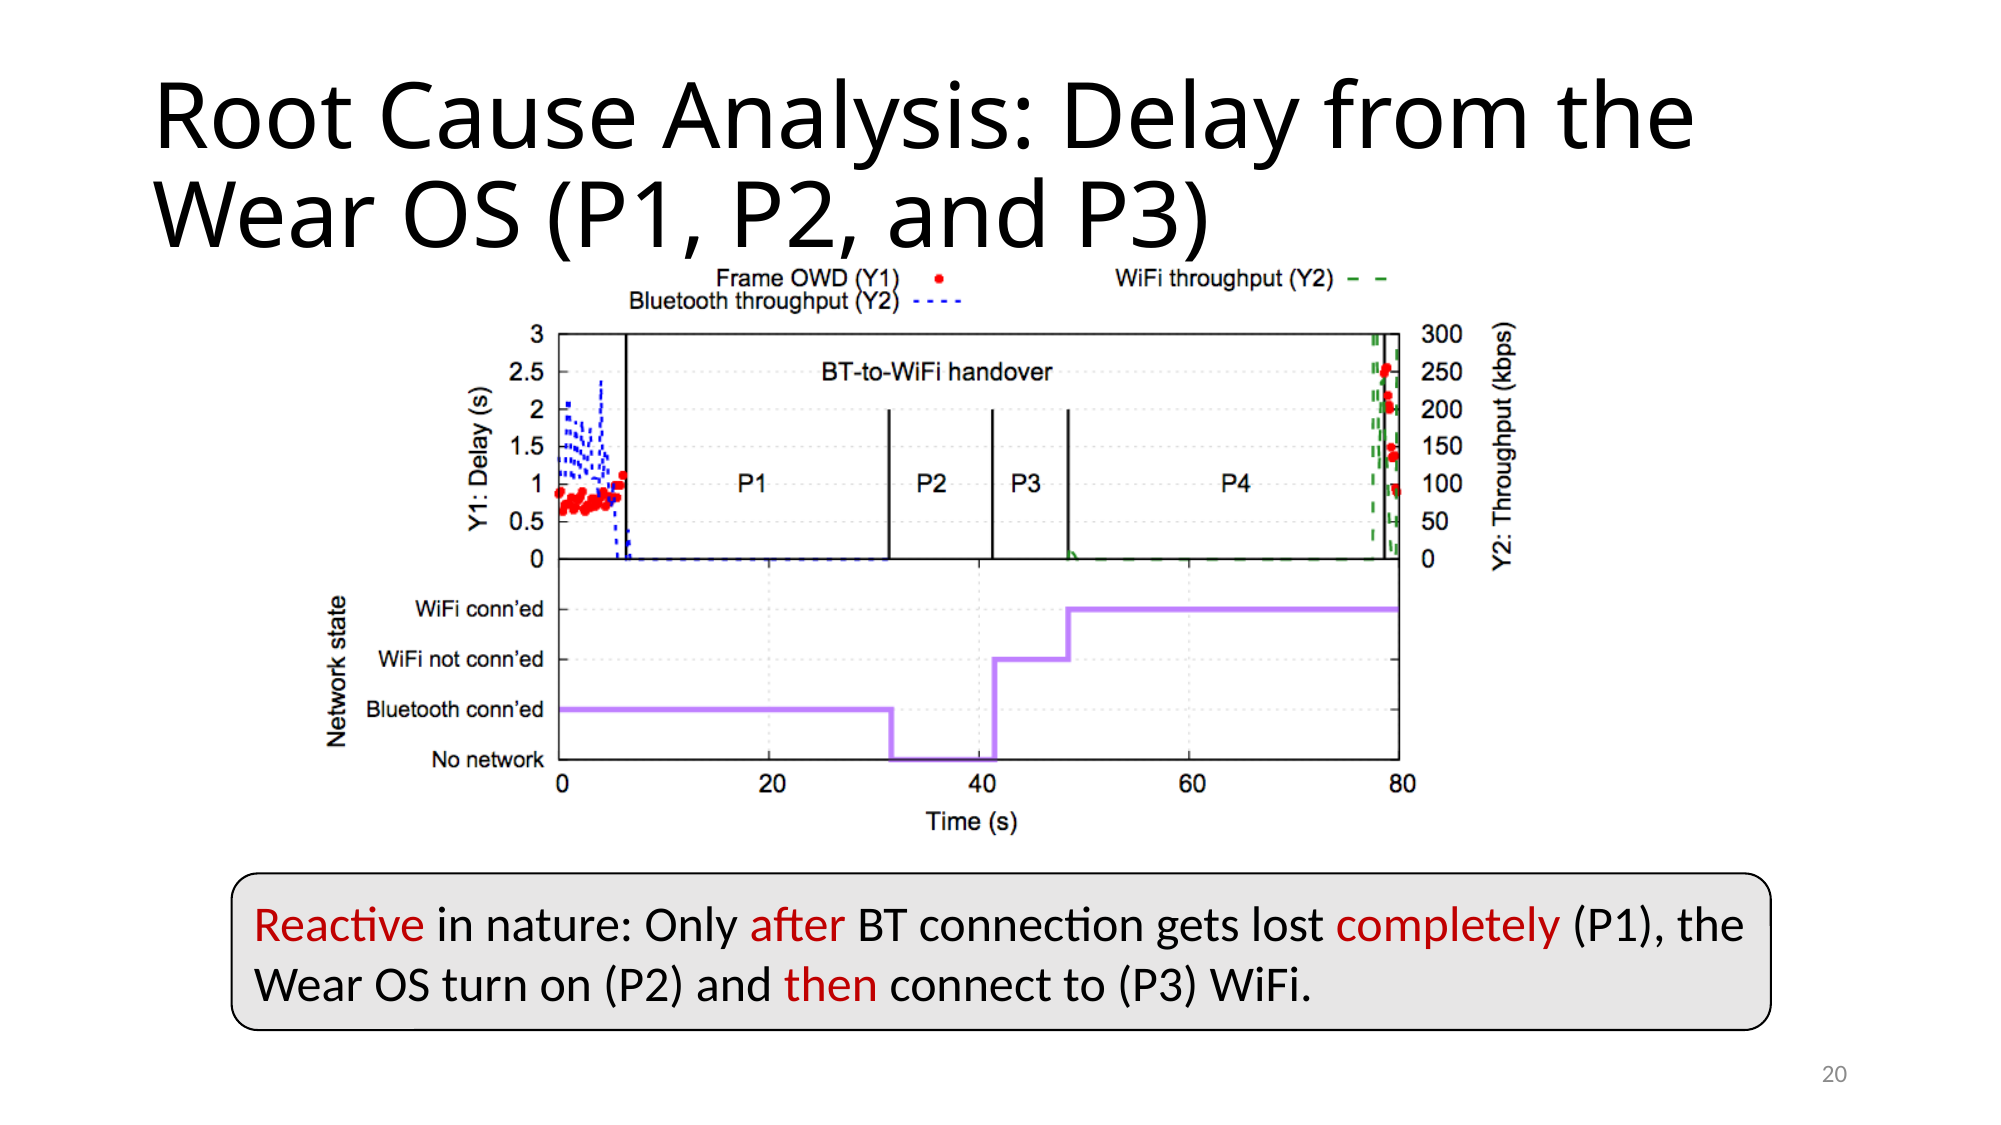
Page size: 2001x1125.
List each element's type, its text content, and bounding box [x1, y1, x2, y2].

picture [315, 240, 1532, 839]
slide_number 20 [1412, 1042, 1863, 1103]
text_box Reactive in nature: Only after BT connection gets lost completely (P1), the Wear OS turn on (P2) and then connect to (P3) WiFi. [230, 872, 1772, 1032]
title Root Cause Analysis: Delay from the Wear OS (P1, P2, and P3) [137, 59, 1863, 278]
